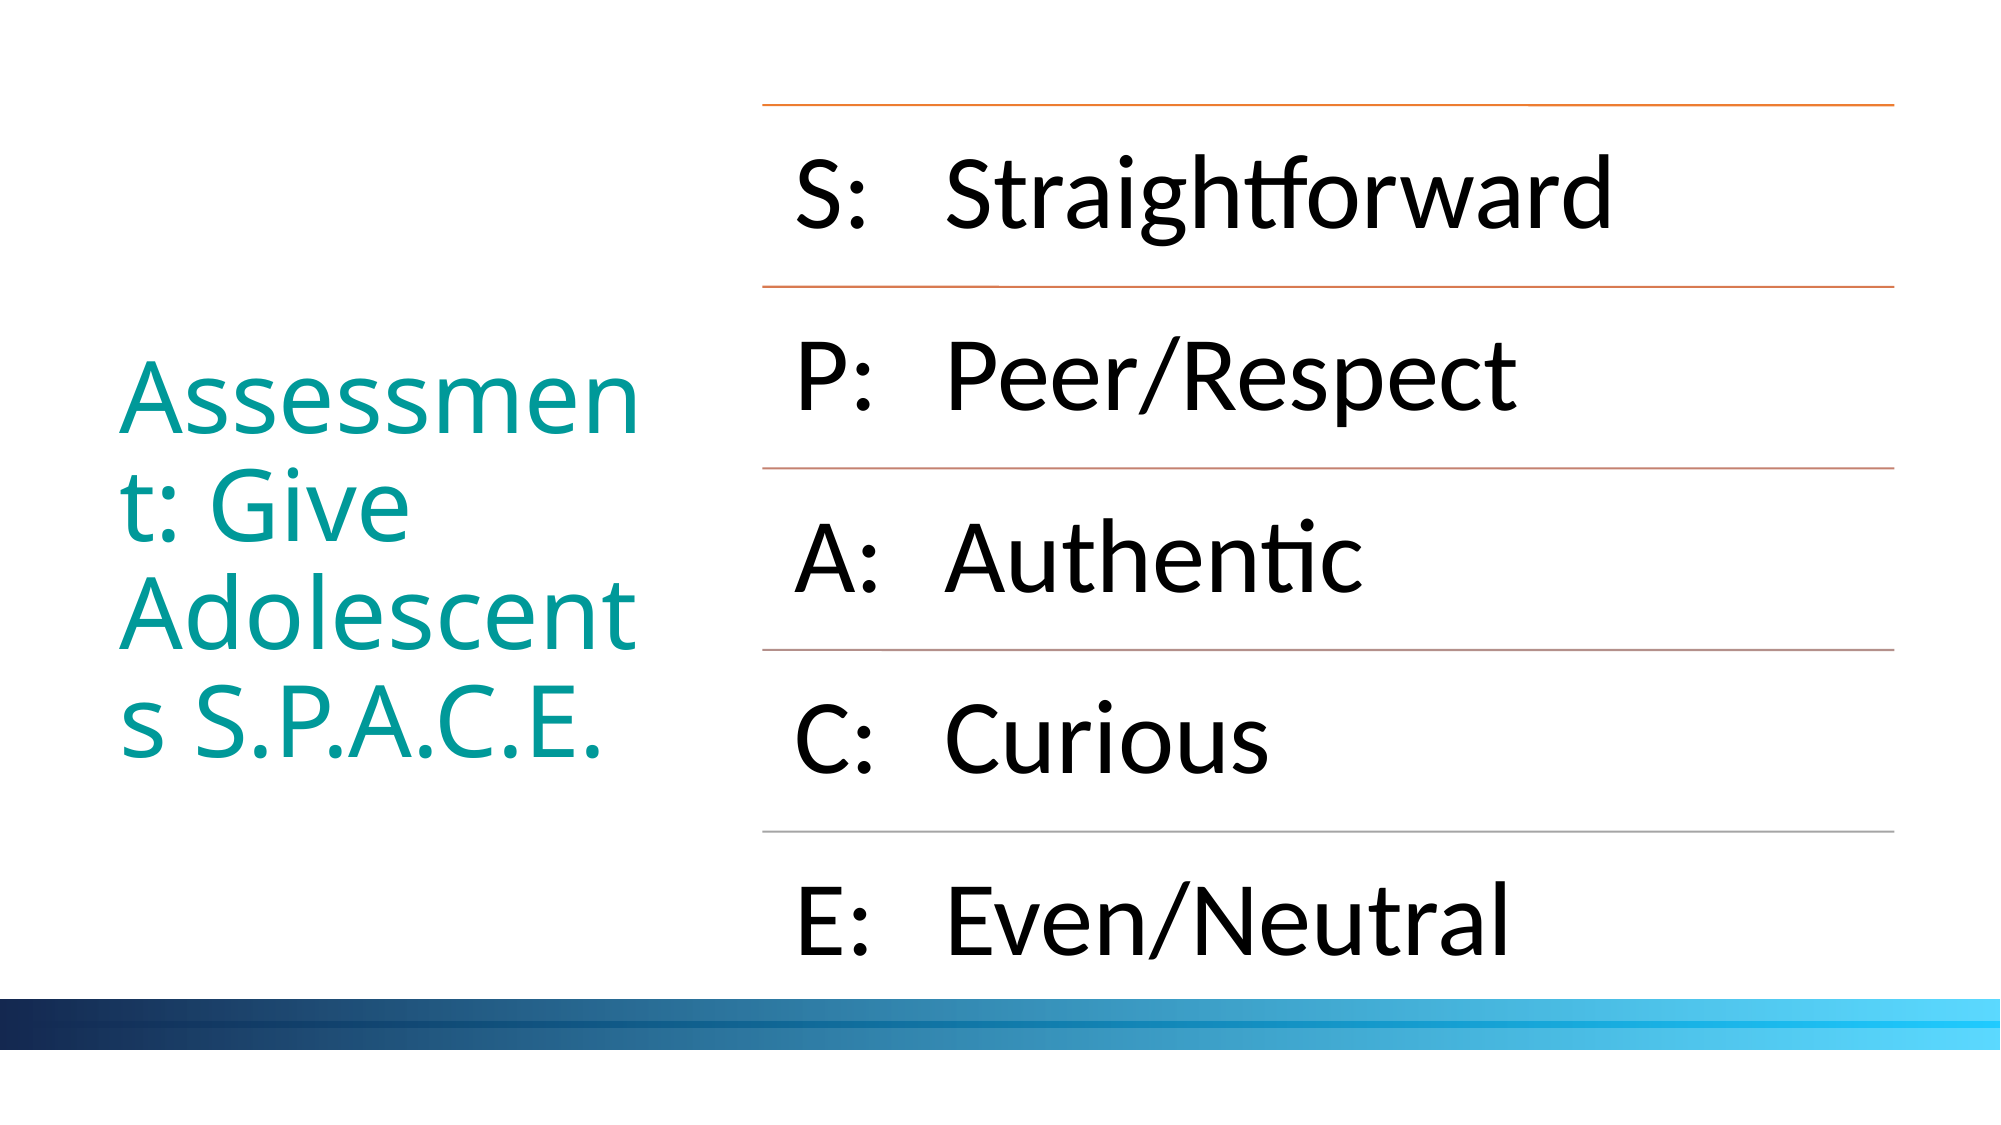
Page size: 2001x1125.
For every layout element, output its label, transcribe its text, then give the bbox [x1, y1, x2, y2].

title Assessment: Give Adolescents S.P.A.C.E. [104, 105, 665, 1021]
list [762, 105, 1895, 1014]
